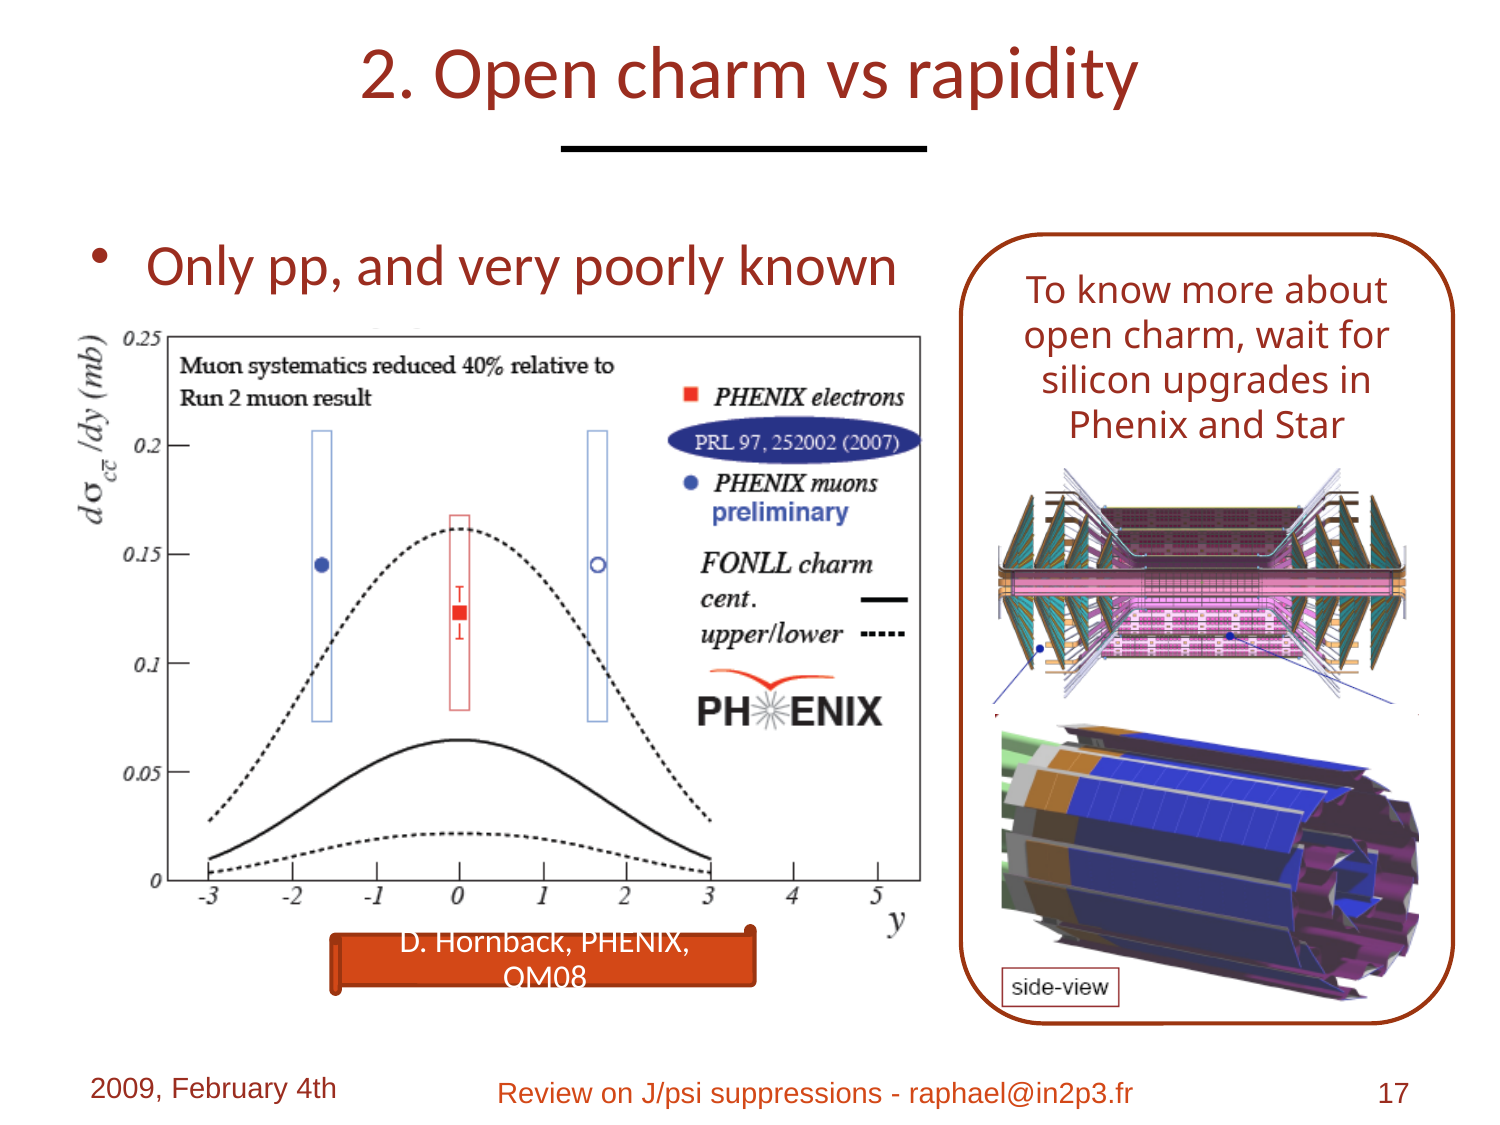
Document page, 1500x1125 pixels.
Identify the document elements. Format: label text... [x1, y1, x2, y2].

footer Review on J/psi suppressions - raphael@in2p3.fr [374, 1066, 1257, 1125]
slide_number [74, 1061, 426, 1107]
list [70, 327, 952, 950]
slide_number 17 [1074, 1066, 1426, 1111]
title 2. Open charm vs rapidity [74, 0, 1426, 138]
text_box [960, 234, 1454, 1024]
list Only pp, and very poorly known [74, 219, 1454, 328]
text_box D. Hornback, PHENIX, QM08 [329, 958, 757, 996]
